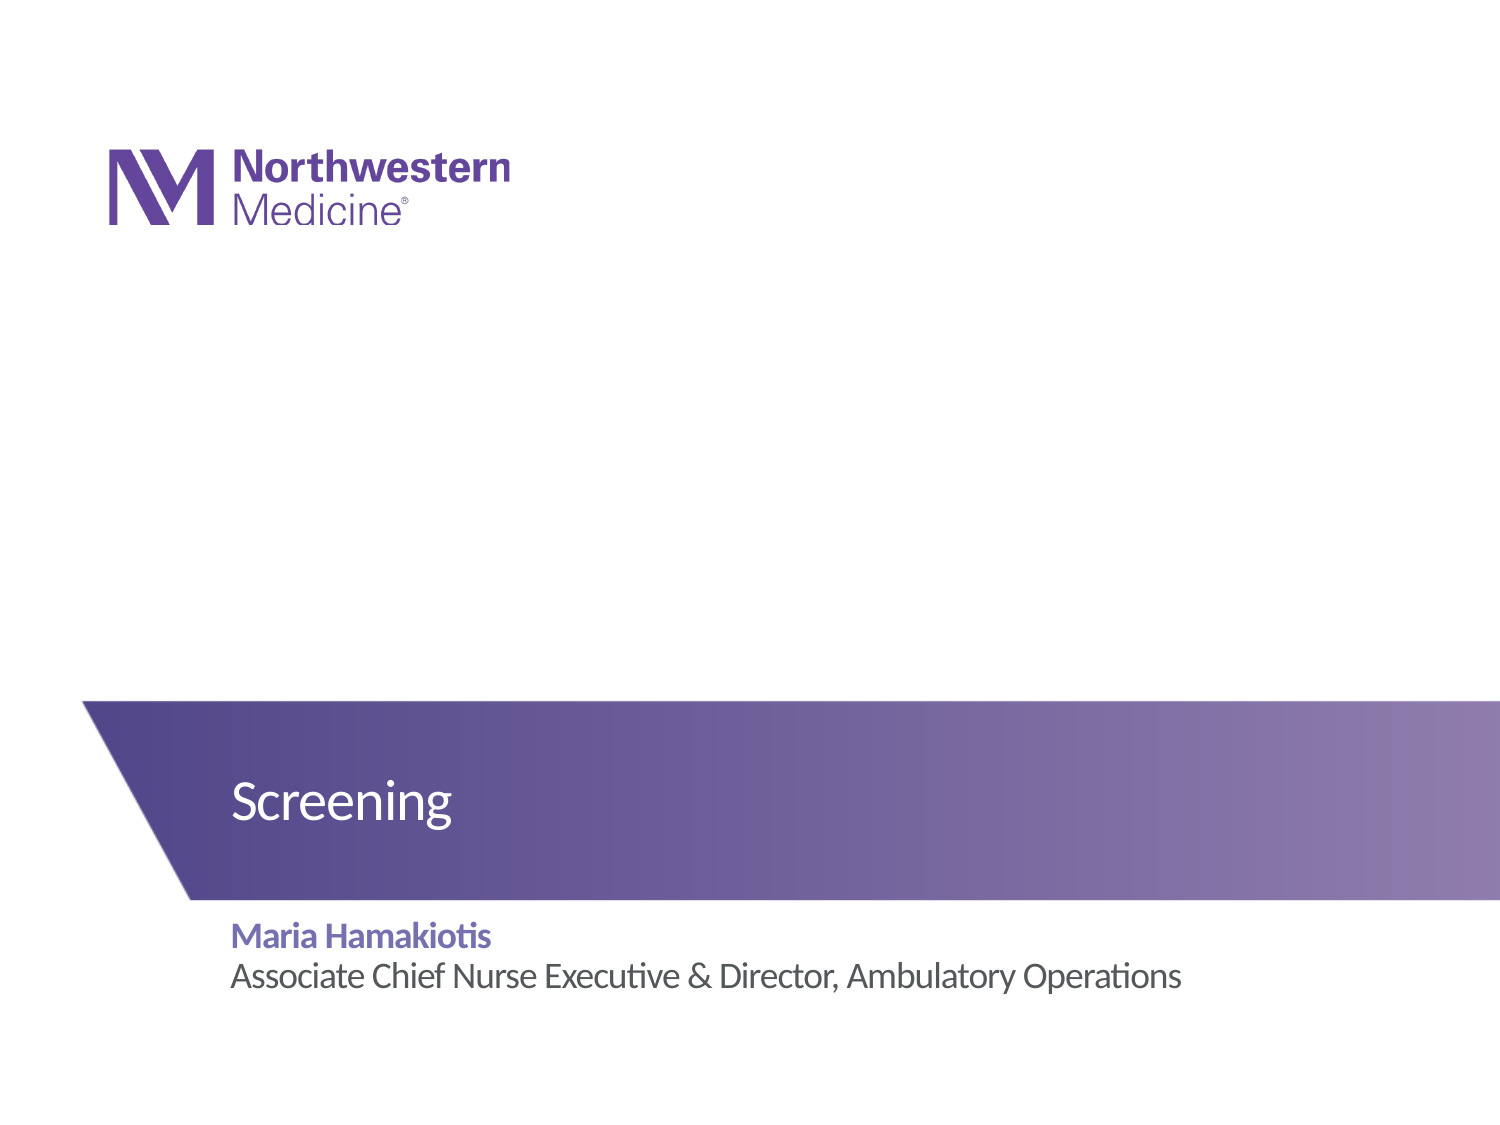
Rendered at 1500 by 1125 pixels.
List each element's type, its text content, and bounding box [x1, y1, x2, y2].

subtitle Maria Hamakiotis Associate Chief Nurse Executive & Director, Ambulatory Operations [230, 916, 1333, 1029]
title Screening [231, 704, 1426, 900]
